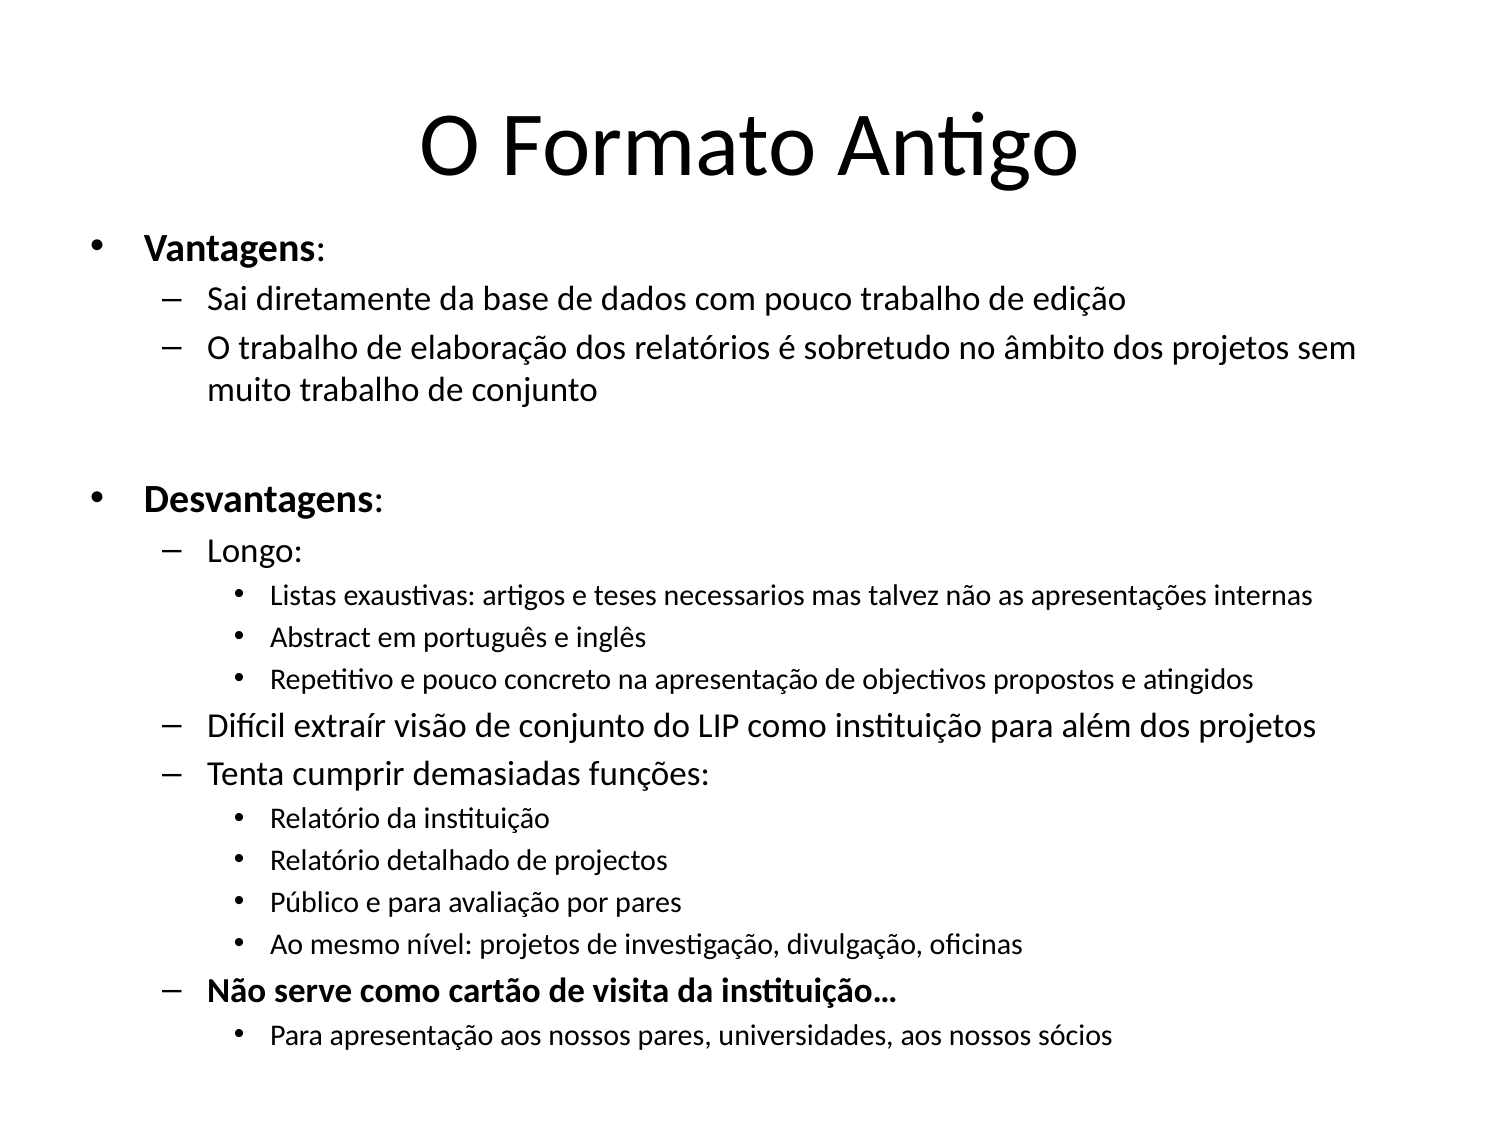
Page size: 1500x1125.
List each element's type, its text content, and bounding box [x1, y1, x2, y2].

list Vantagens: Sai diretamente da base de dados com pouco trabalho de edição O trabalho de elaboração dos relatórios é sobretudo no âmbito dos projetos sem muito trabalho de conjunto Desvantagens: Longo: Listas exaustivas: artigos e teses necessarios mas talvez não as apresentações internas Abstract em português e inglês Repetitivo e pouco concreto na apresentação de objectivos propostos e atingidos Difícil extraír visão de conjunto do LIP como instituição para além dos projetos Tenta cumprir demasiadas funções: Relatório da instituição Relatório detalhado de projectos Público e para avaliação por pares Ao mesmo nível: projetos de investigação, divulgação, oficinas Não serve como cartão de visita da instituição… Para apresentação aos nossos pares, universidades, aos nossos sócios [75, 213, 1425, 1065]
title O Formato Antigo [75, 45, 1425, 213]
